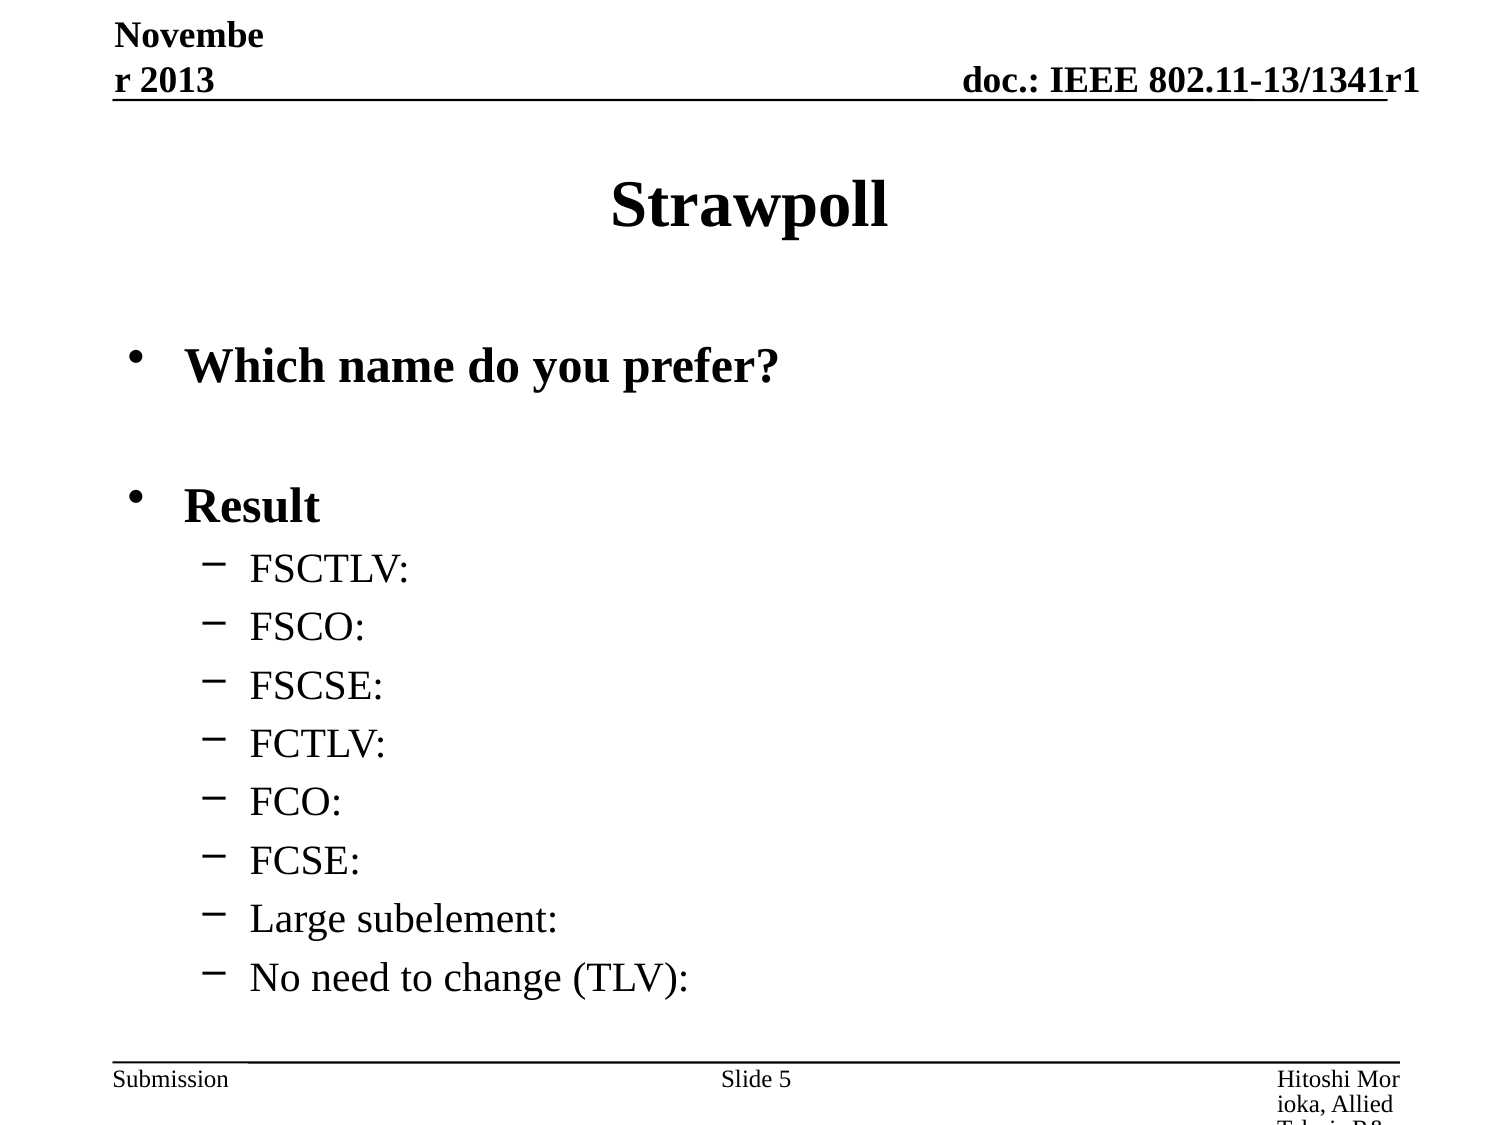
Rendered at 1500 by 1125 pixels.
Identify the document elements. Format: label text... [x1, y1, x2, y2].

footer Hitoshi Morioka, Allied Telesis R&D Center [1276, 1061, 1402, 1093]
list Which name do you prefer? Result FSCTLV: FSCO: FSCSE: FCTLV: FCO: FCSE: Large subelement: No need to change (TLV): [112, 324, 1388, 1001]
title Strawpoll [112, 112, 1388, 288]
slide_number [114, 54, 272, 101]
slide_number Slide 5 [712, 1061, 800, 1093]
